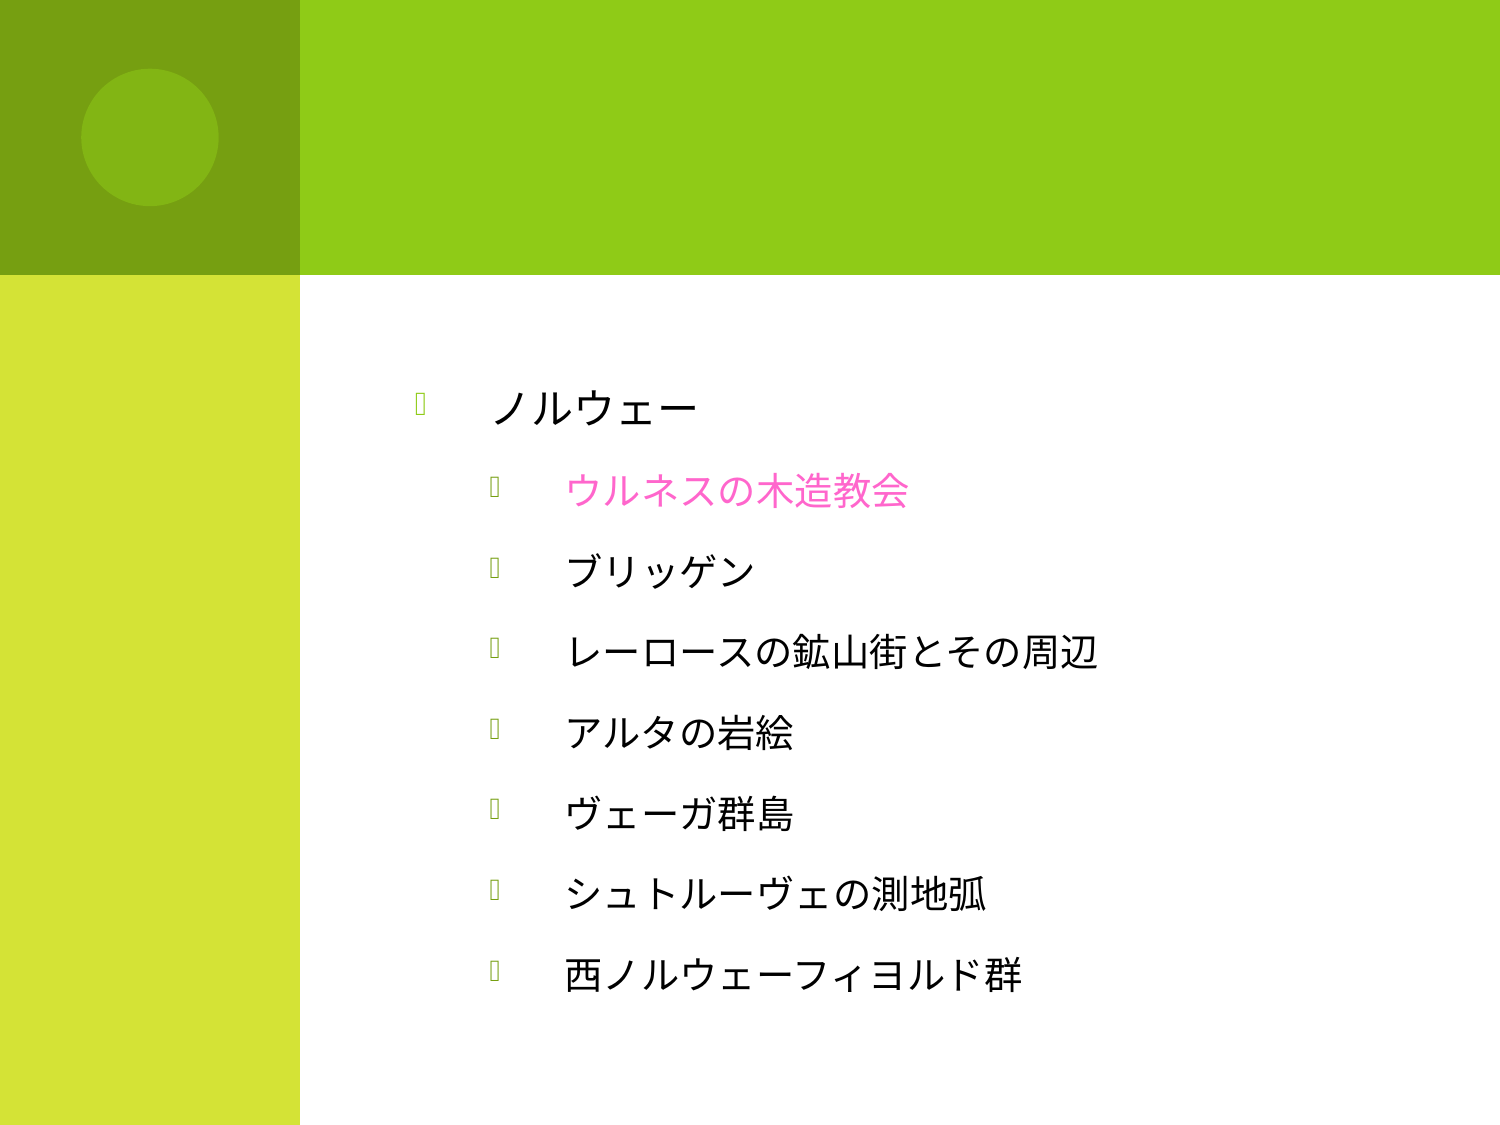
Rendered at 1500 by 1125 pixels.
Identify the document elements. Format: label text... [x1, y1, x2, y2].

list ノルウェー ウルネスの木造教会 ブリッゲン レーロースの鉱山街とその周辺 アルタの岩絵 ヴェーガ群島 シュトルーヴェの測地弧 西ノルウェーフィヨルド群 [399, 375, 1425, 1005]
